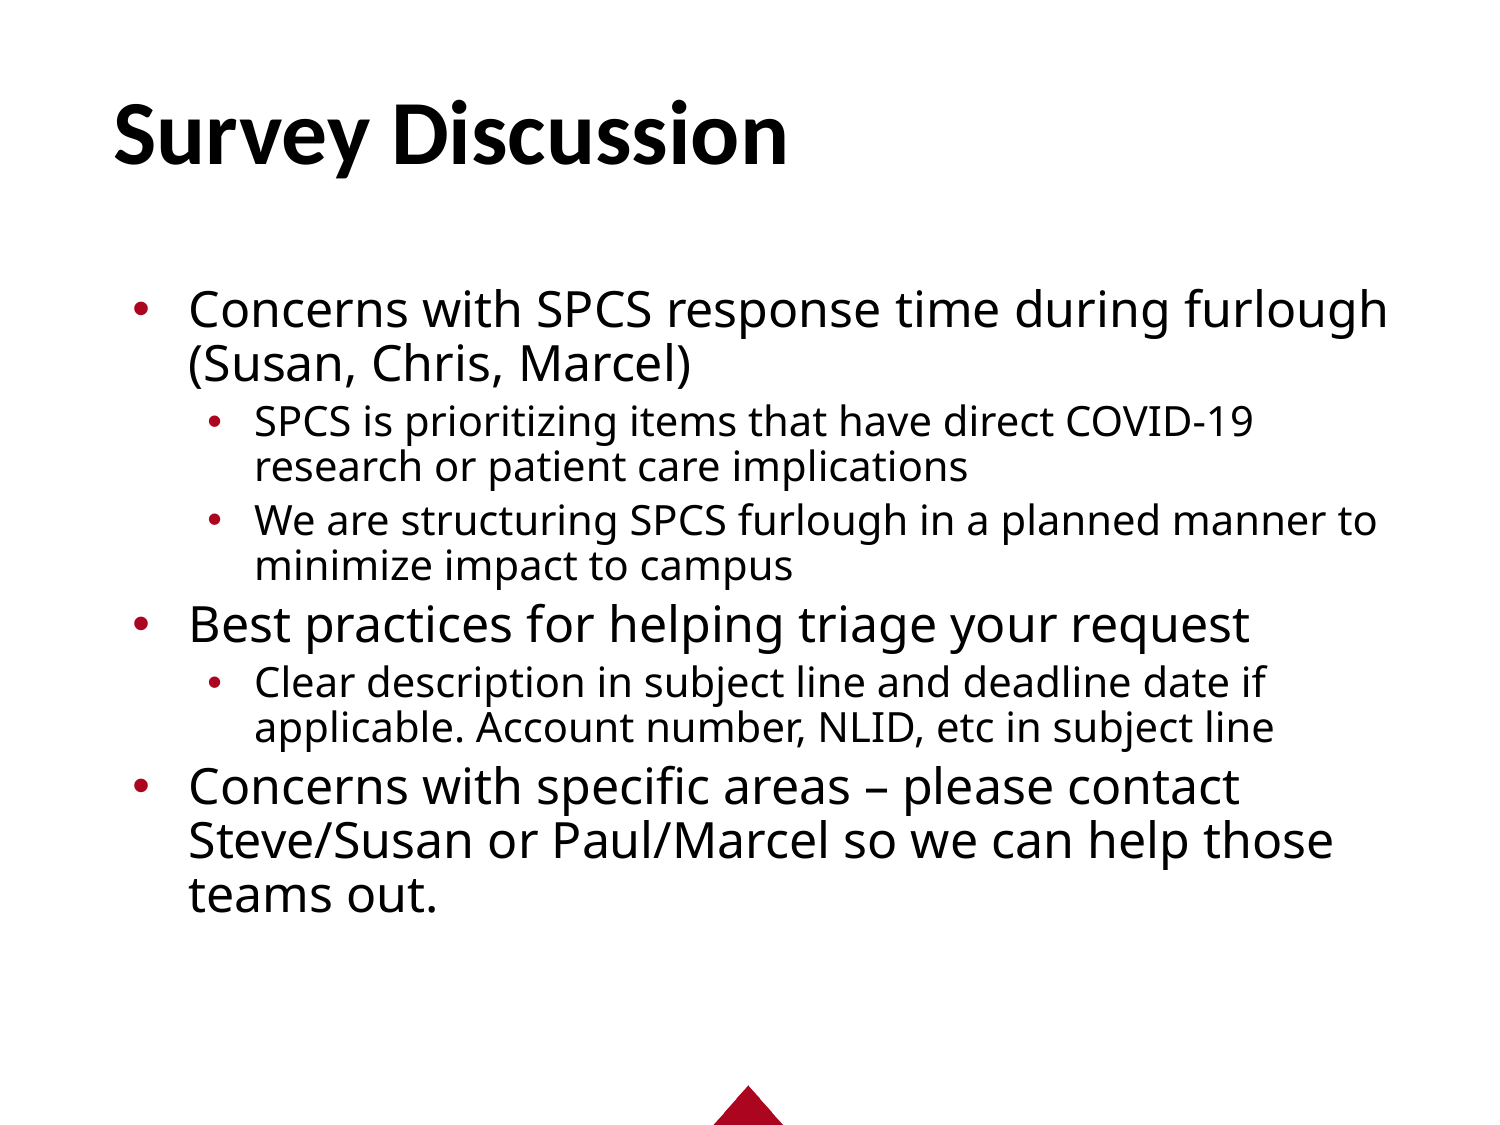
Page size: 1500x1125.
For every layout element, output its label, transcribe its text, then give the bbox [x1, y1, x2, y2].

title Survey Discussion [98, 52, 1402, 193]
list Concerns with SPCS response time during furlough (Susan, Chris, Marcel) SPCS is prioritizing items that have direct COVID-19 research or patient care implications We are structuring SPCS furlough in a planned manner to minimize impact to campus Best practices for helping triage your request Clear description in subject line and deadline date if applicable. Account number, NLID, etc in subject line Concerns with specific areas – please contact Steve/Susan or Paul/Marcel so we can help those teams out. [98, 221, 1430, 1060]
picture [712, 1085, 784, 1125]
